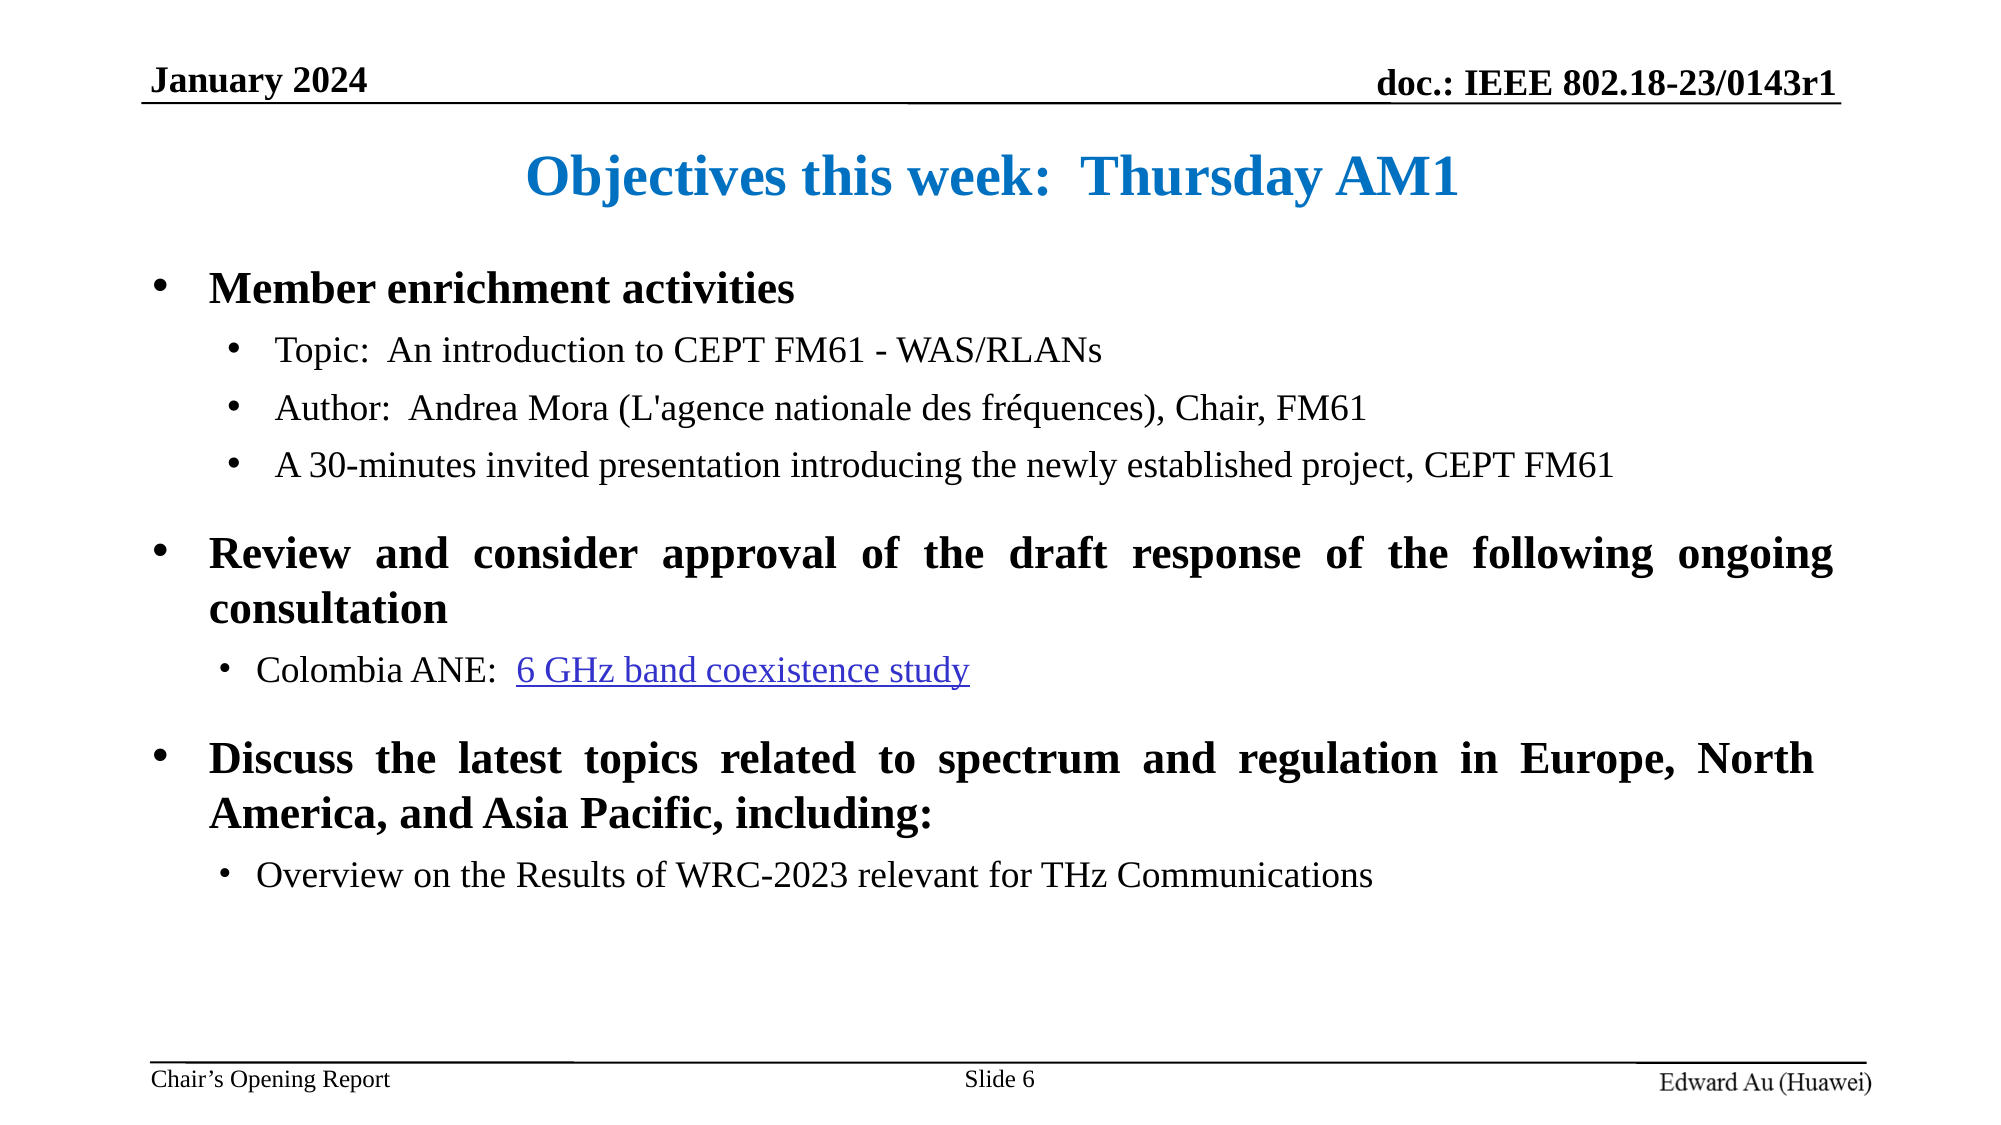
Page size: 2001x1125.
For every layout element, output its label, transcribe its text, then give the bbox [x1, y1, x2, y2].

list Member enrichment activities Topic: An introduction to CEPT FM61 - WAS/RLANs Author: Andrea Mora (L'agence nationale des fréquences), Chair, FM61 A 30-minutes invited presentation introducing the newly established project, CEPT FM61 Review and consider approval of the draft response of the following ongoing consultation Colombia ANE: 6 GHz band coexistence study Discuss the latest topics related to spectrum and regulation in Europe, North America, and Asia Pacific, including: Overview on the Results of WRC-2023 relevant for THz Communications [137, 249, 1851, 1013]
picture [1174, 1058, 1887, 1113]
title Objectives this week: Thursday AM1 [137, 99, 1851, 246]
slide_number Slide 6 [933, 1061, 1067, 1123]
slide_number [149, 54, 651, 99]
